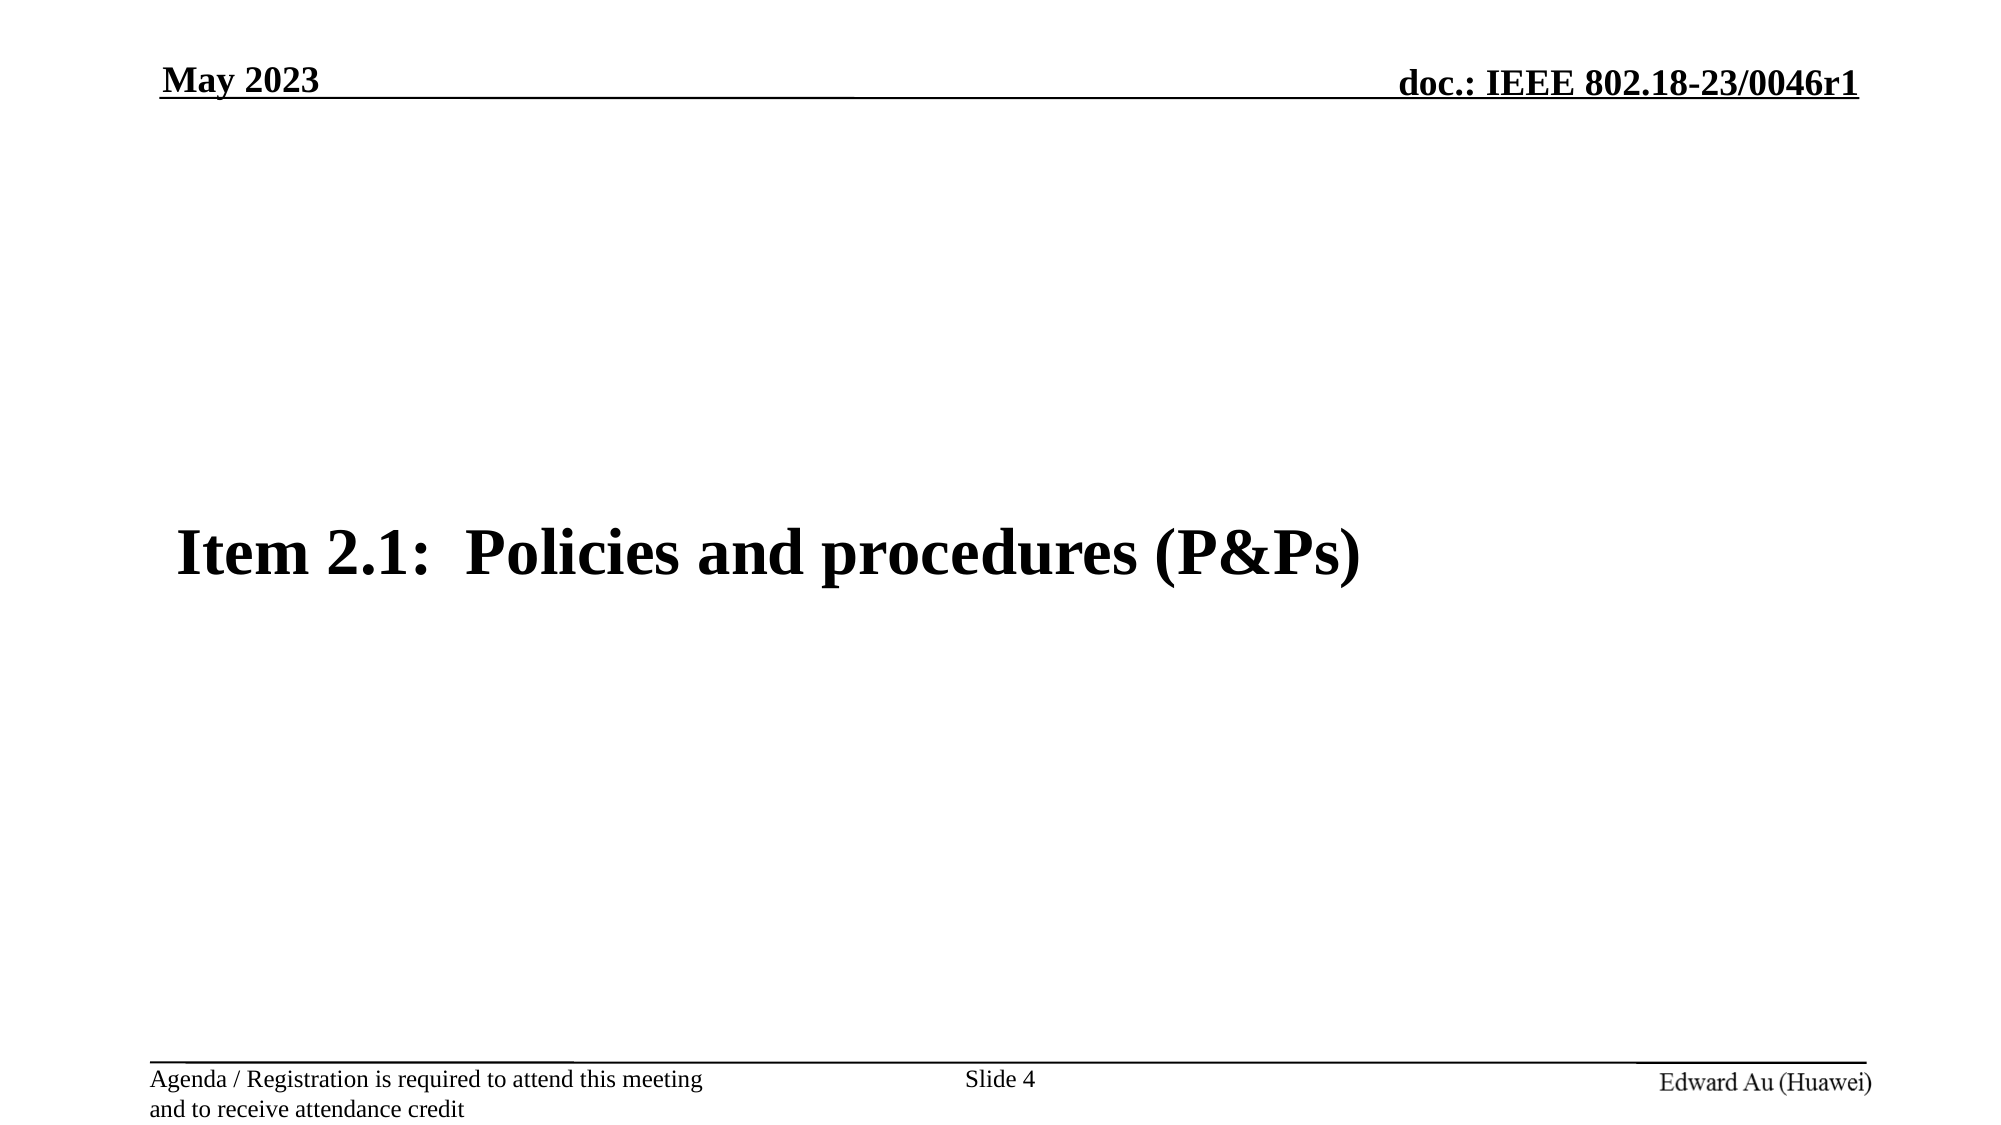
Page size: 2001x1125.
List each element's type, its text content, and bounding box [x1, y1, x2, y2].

picture [1174, 1058, 1887, 1113]
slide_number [161, 54, 526, 101]
text_box Item 2.1: Policies and procedures (P&Ps) [162, 500, 1675, 675]
slide_number Slide 4 [925, 1061, 1076, 1123]
